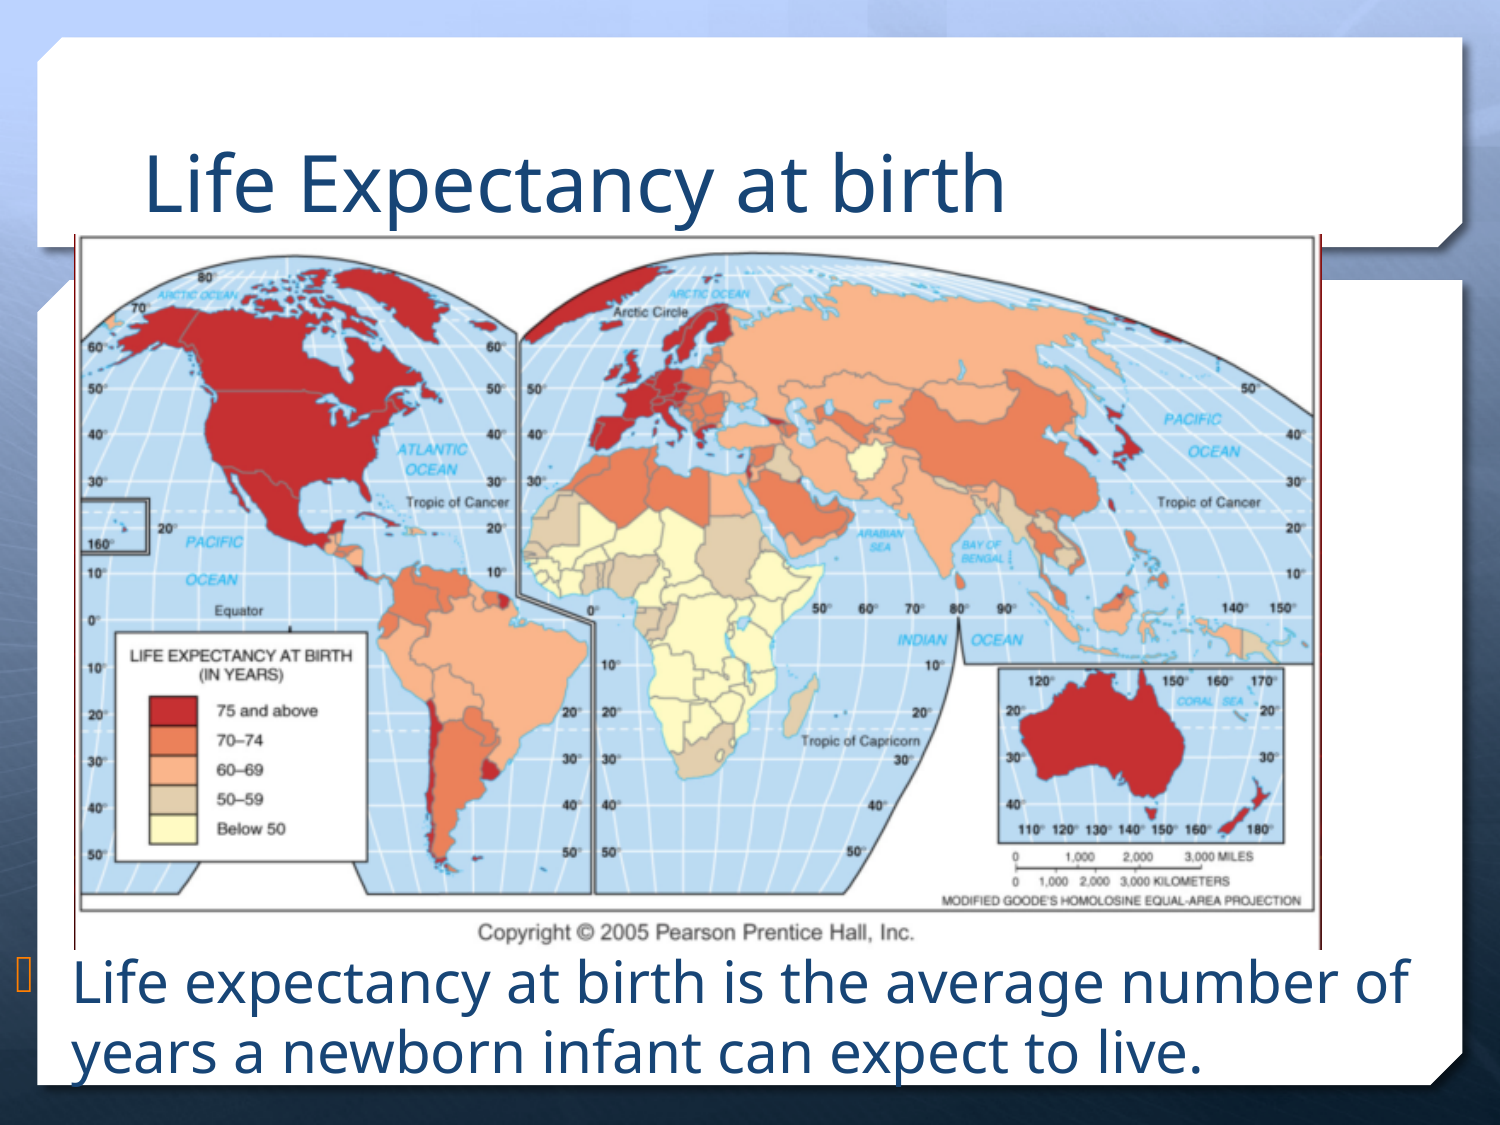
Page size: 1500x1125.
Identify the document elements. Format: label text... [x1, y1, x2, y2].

picture [74, 233, 1323, 951]
list Life expectancy at birth is the average number of years a newborn infant can expect to live. [0, 937, 1500, 1125]
title Life Expectancy at birth [127, 48, 1372, 236]
